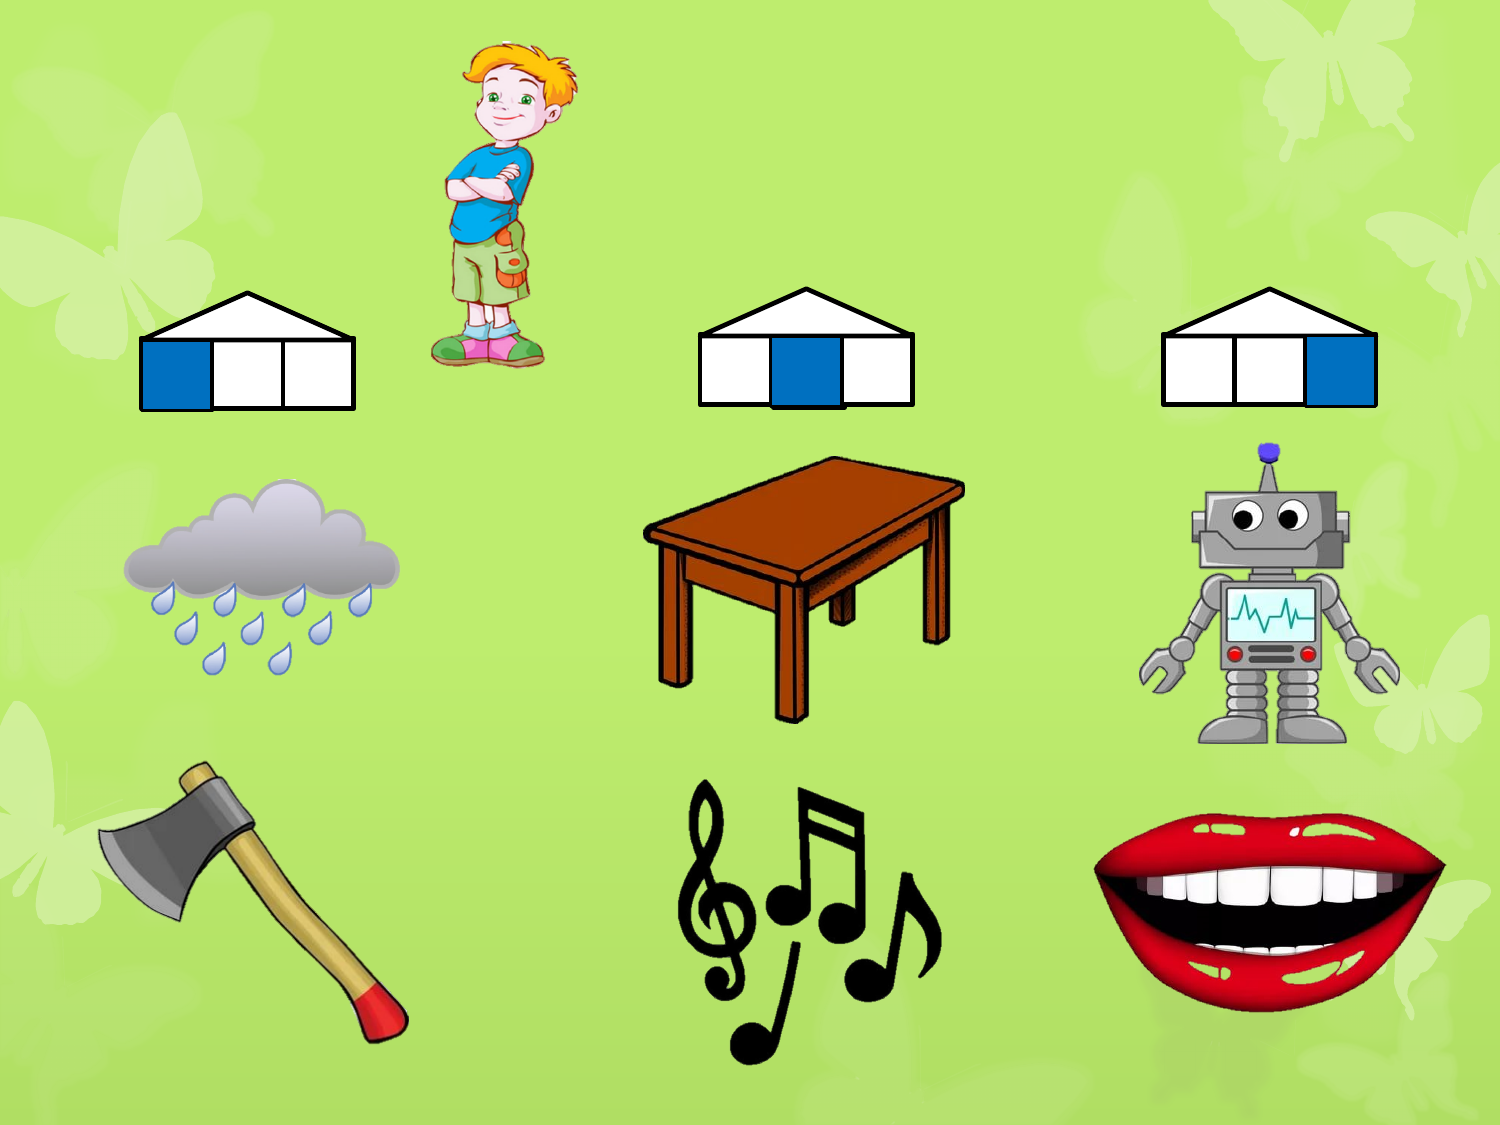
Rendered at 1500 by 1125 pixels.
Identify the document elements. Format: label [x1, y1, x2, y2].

text_box [1161, 287, 1376, 338]
text_box [1233, 338, 1304, 406]
picture [1138, 435, 1401, 745]
text_box [1304, 334, 1377, 408]
text_box [214, 342, 281, 410]
text_box [698, 287, 915, 338]
text_box [1162, 338, 1233, 406]
picture [111, 479, 412, 680]
text_box [769, 334, 843, 408]
picture [651, 768, 958, 1075]
text_box [843, 338, 914, 406]
picture [643, 455, 966, 725]
picture [85, 750, 410, 1075]
picture [317, 40, 691, 373]
text_box [698, 337, 769, 406]
text_box [140, 338, 214, 412]
picture [1087, 810, 1452, 1016]
text_box [281, 342, 355, 410]
text_box [141, 291, 312, 342]
